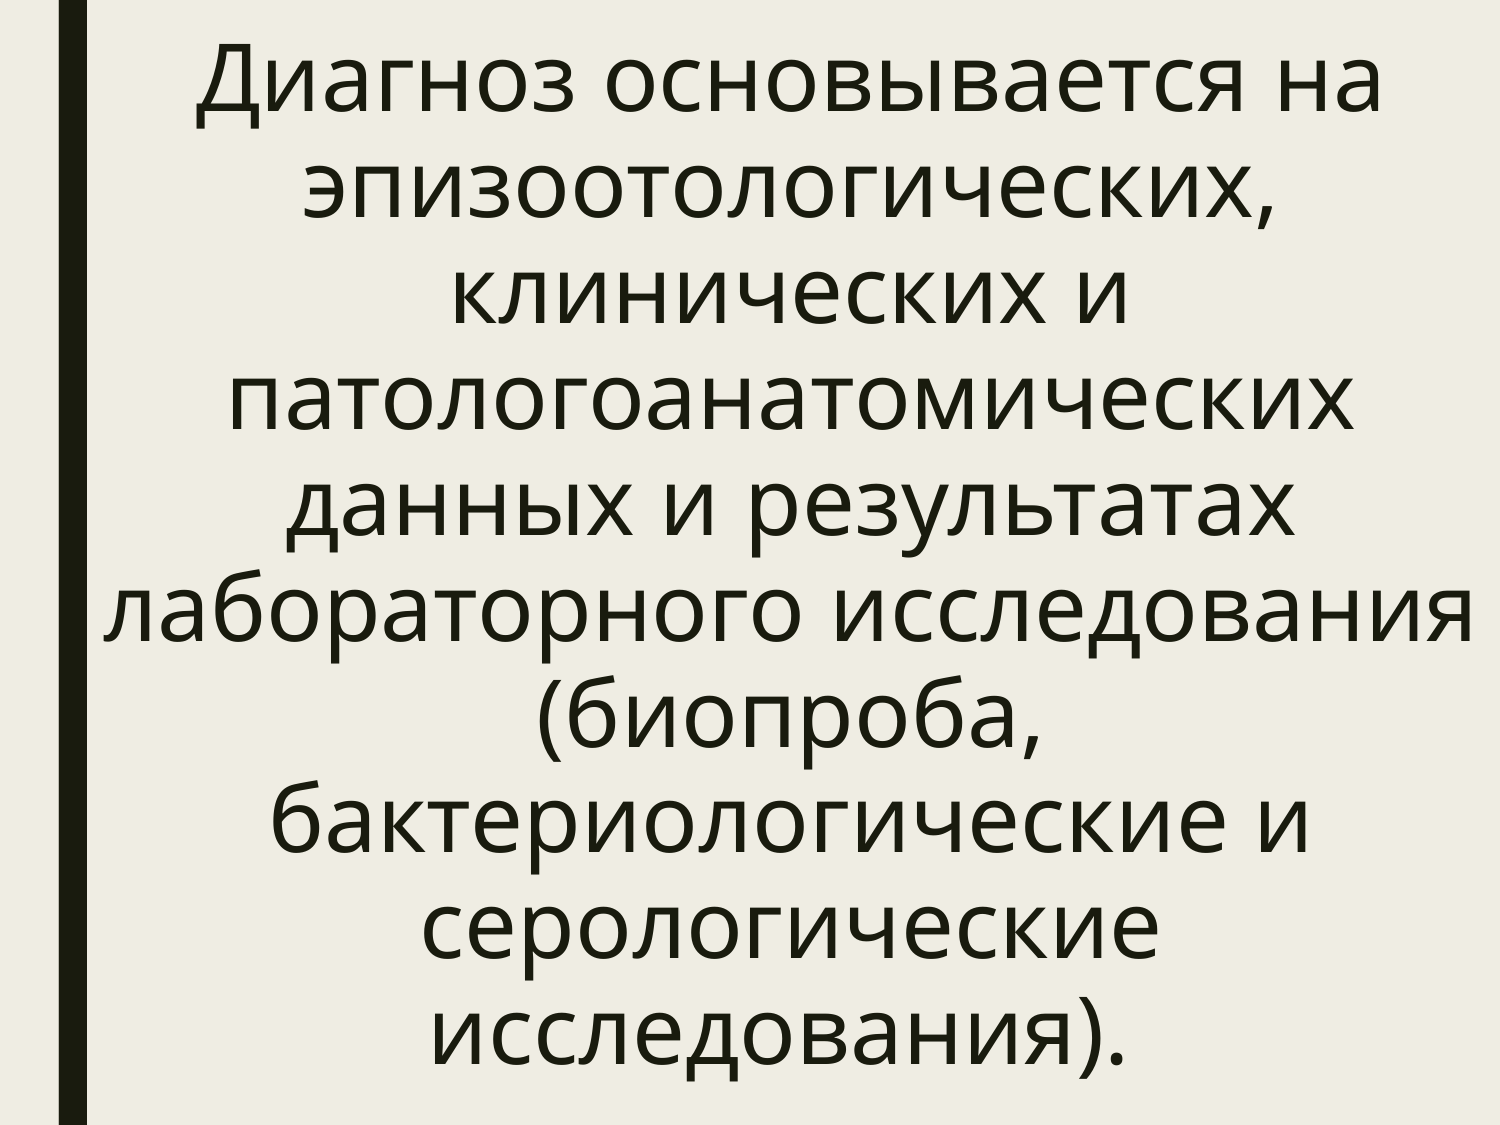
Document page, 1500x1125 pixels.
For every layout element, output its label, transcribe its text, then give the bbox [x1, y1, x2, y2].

list Диагноз основывается на эпизоотологических, клинических и патологоанатомических данных и результатах лабораторного исследования (биопроба, бактериологические и серологические исследования). [17, 19, 1500, 1094]
